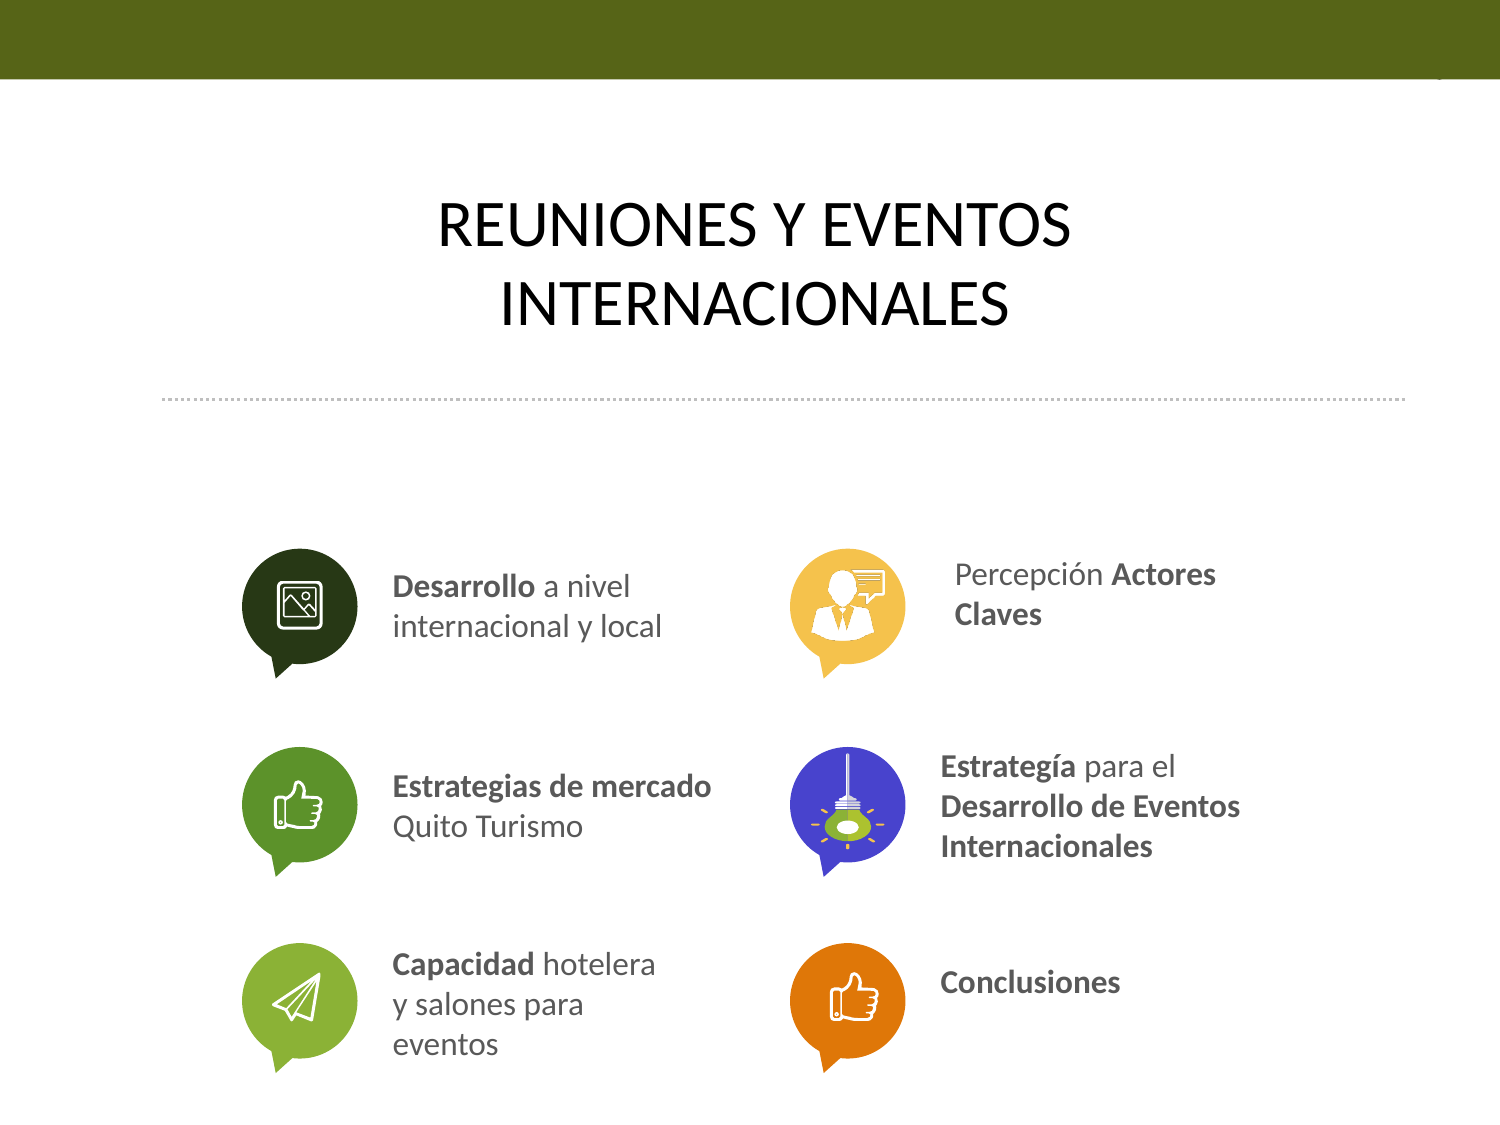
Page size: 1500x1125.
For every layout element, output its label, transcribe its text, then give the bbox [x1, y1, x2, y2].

picture [829, 972, 879, 1021]
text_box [242, 747, 358, 863]
text_box [789, 942, 907, 1076]
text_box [810, 753, 885, 850]
text_box [0, 0, 1500, 80]
text_box Conclusiones [925, 952, 1245, 1008]
text_box Estrategias de mercado Quito Turismo [377, 756, 756, 852]
text_box Percepción Actores Claves [940, 544, 1285, 640]
picture [810, 568, 885, 642]
text_box Capacidad hotelera y salones para eventos [377, 935, 693, 1070]
text_box [819, 745, 876, 753]
picture [272, 972, 321, 1022]
text_box REUNIONES Y EVENTOS INTERNACIONALES [252, 171, 1258, 347]
text_box Estrategía para el Desarrollo de Eventos Internacionales [925, 736, 1317, 872]
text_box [242, 548, 358, 665]
text_box [789, 759, 907, 879]
text_box Desarrollo a nivel internacional y local [377, 557, 756, 652]
text_box [241, 942, 359, 1076]
text_box [789, 547, 907, 681]
